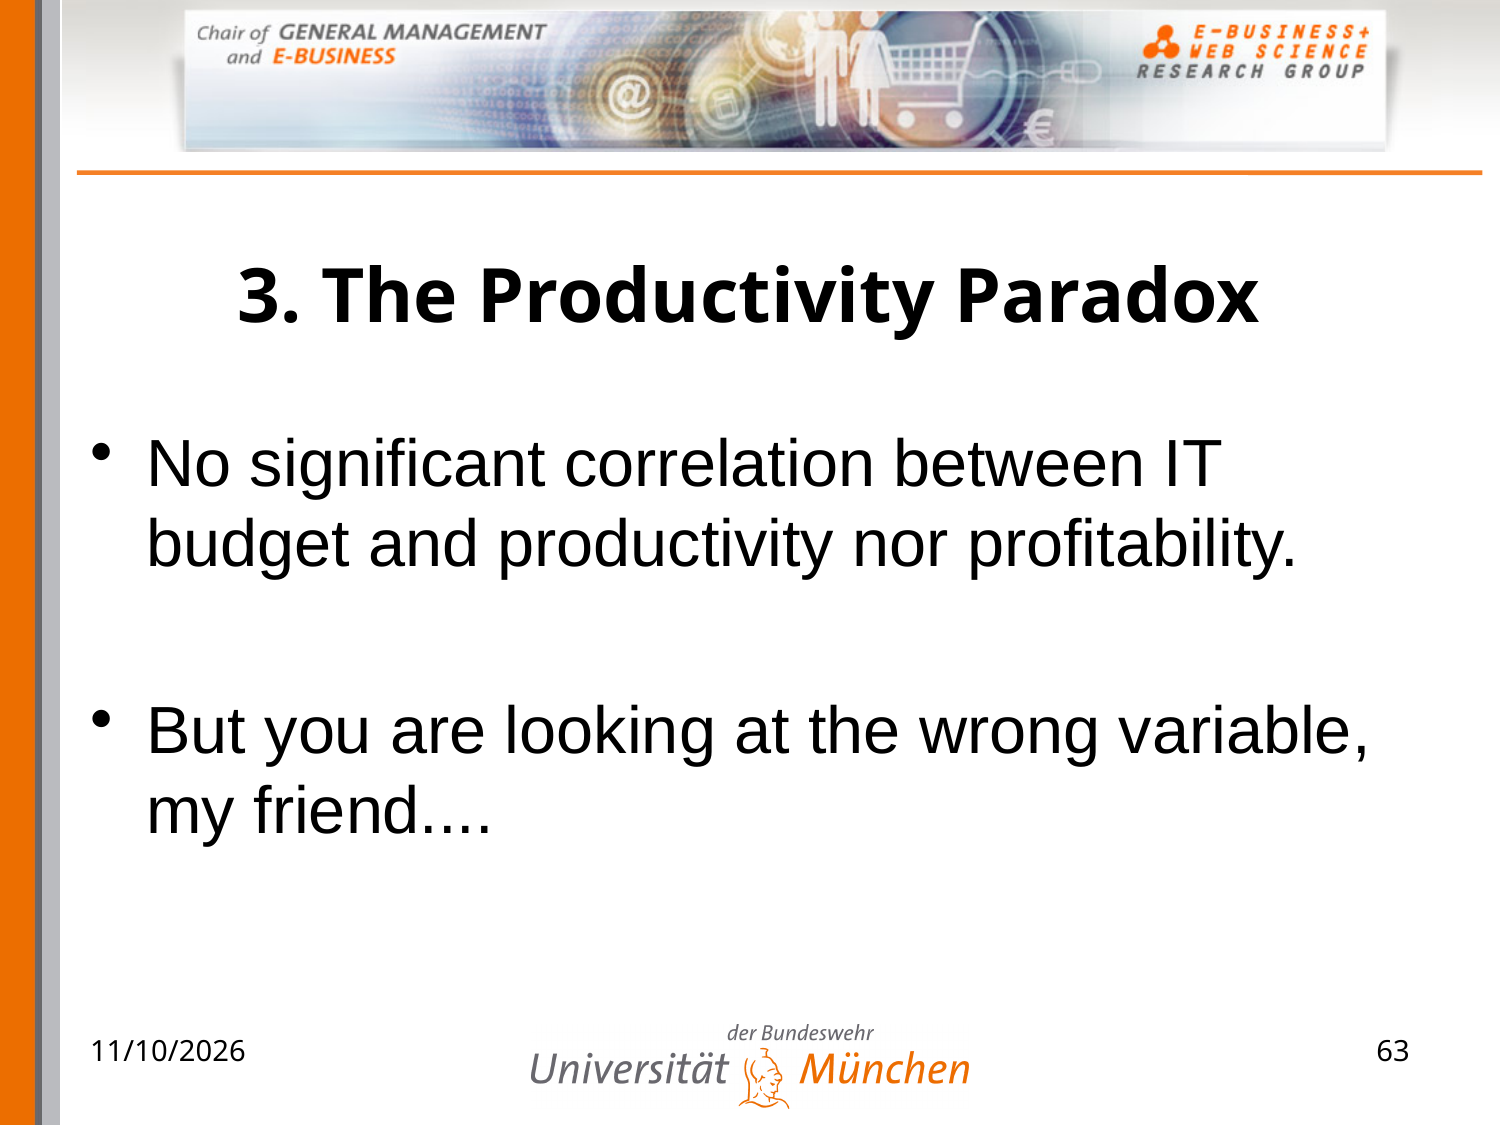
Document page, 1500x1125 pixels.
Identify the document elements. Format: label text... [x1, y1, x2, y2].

picture [531, 1024, 969, 1109]
picture [0, 0, 60, 1125]
title 3. The Productivity Paradox [74, 172, 1424, 412]
list No significant correlation between IT budget and productivity nor profitability. But you are looking at the wrong variable, my friend.... [74, 412, 1426, 1006]
slide_number 63 [1074, 1024, 1426, 1103]
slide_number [74, 1024, 426, 1103]
picture [62, 0, 1500, 152]
